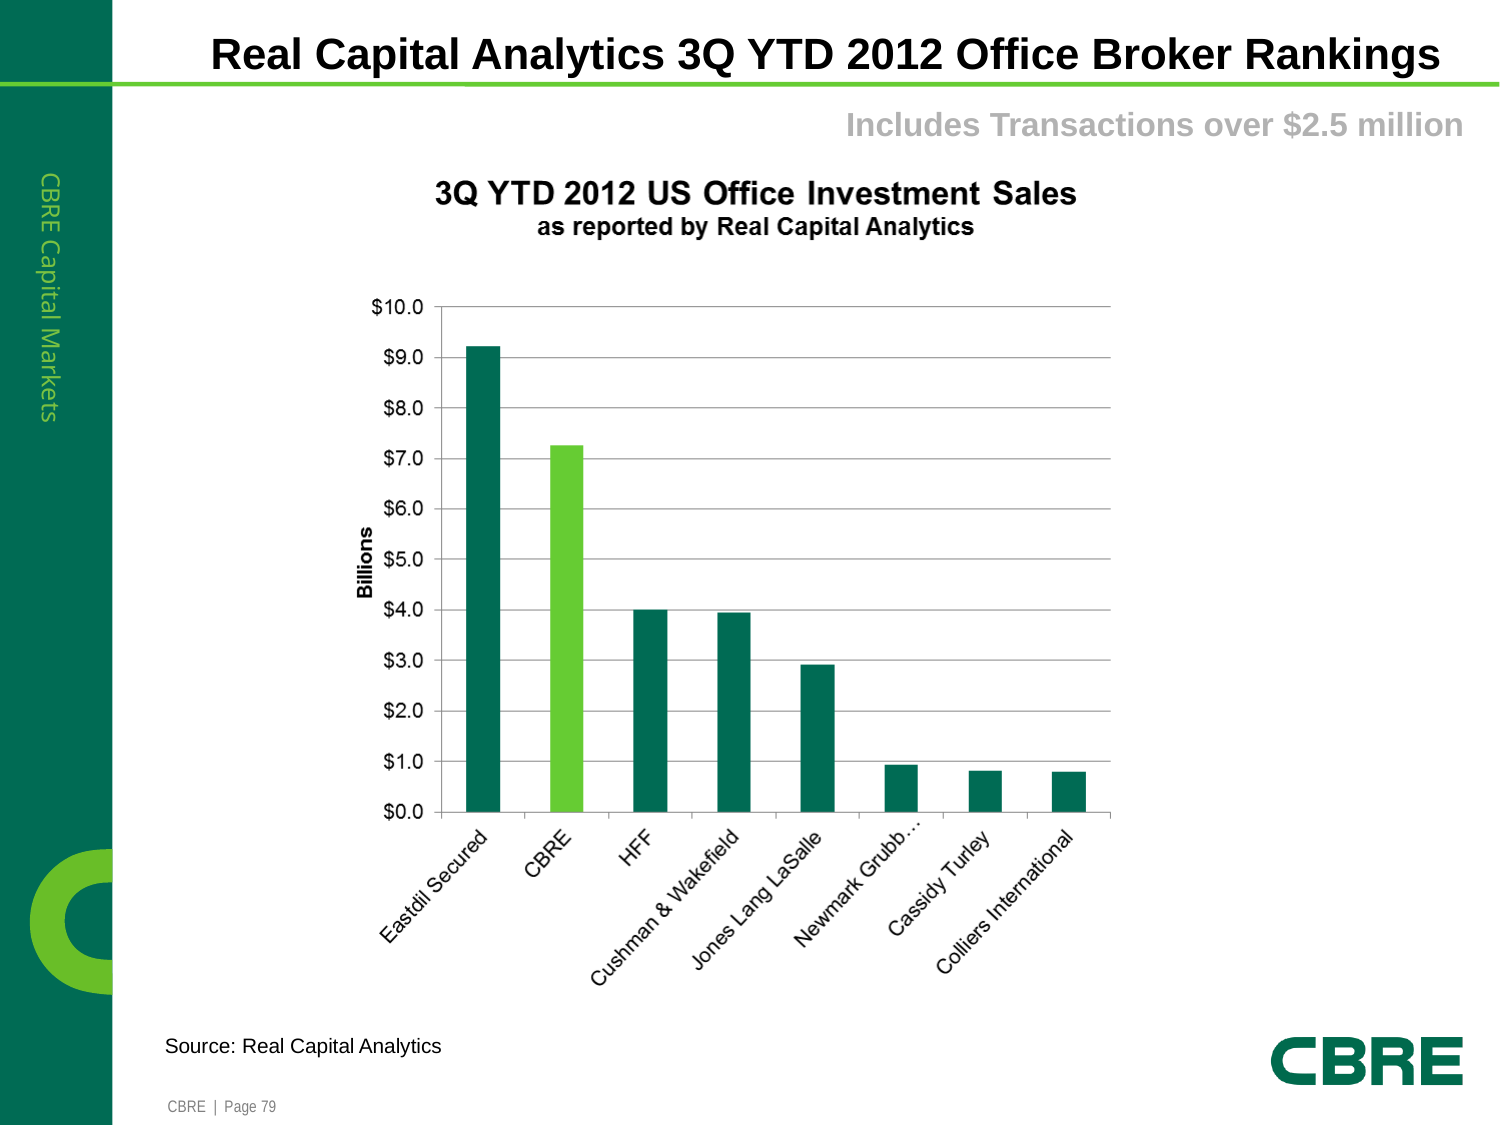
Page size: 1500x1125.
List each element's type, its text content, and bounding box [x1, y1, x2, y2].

picture [336, 170, 1164, 999]
text_box Real Capital Analytics 3Q YTD 2012 Office Broker Rankings [167, 8, 1443, 79]
text_box Source: Real Capital Analytics [149, 1025, 931, 1065]
picture [1270, 1036, 1463, 1086]
text_box Includes Transactions over $2.5 million [123, 94, 1465, 144]
